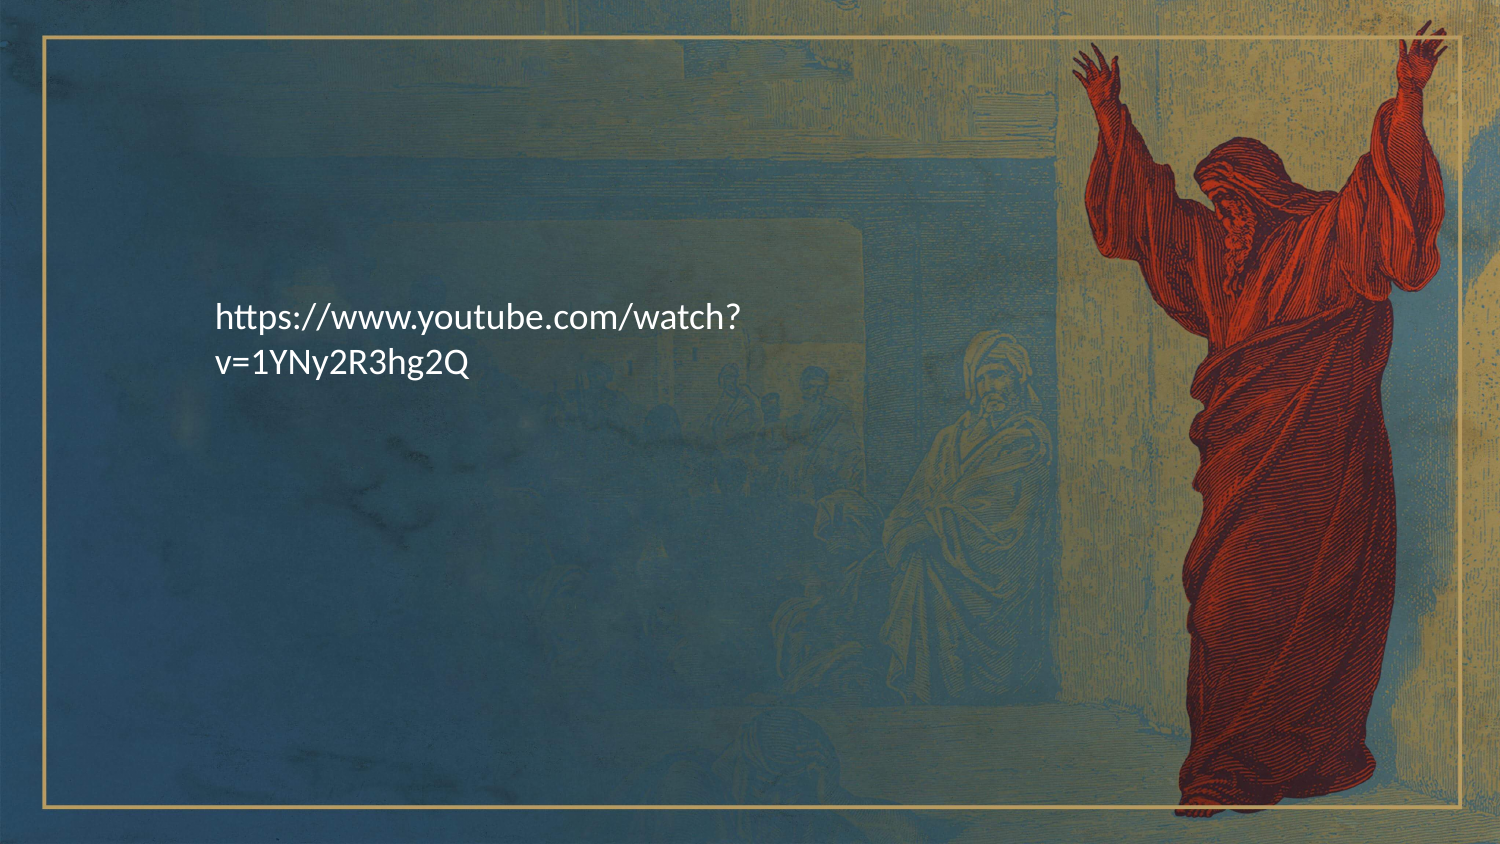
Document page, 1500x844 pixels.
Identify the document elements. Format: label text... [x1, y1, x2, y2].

picture [0, 0, 1500, 844]
text_box https://www.youtube.com/watch?v=1YNy2R3hg2Q [200, 284, 913, 389]
